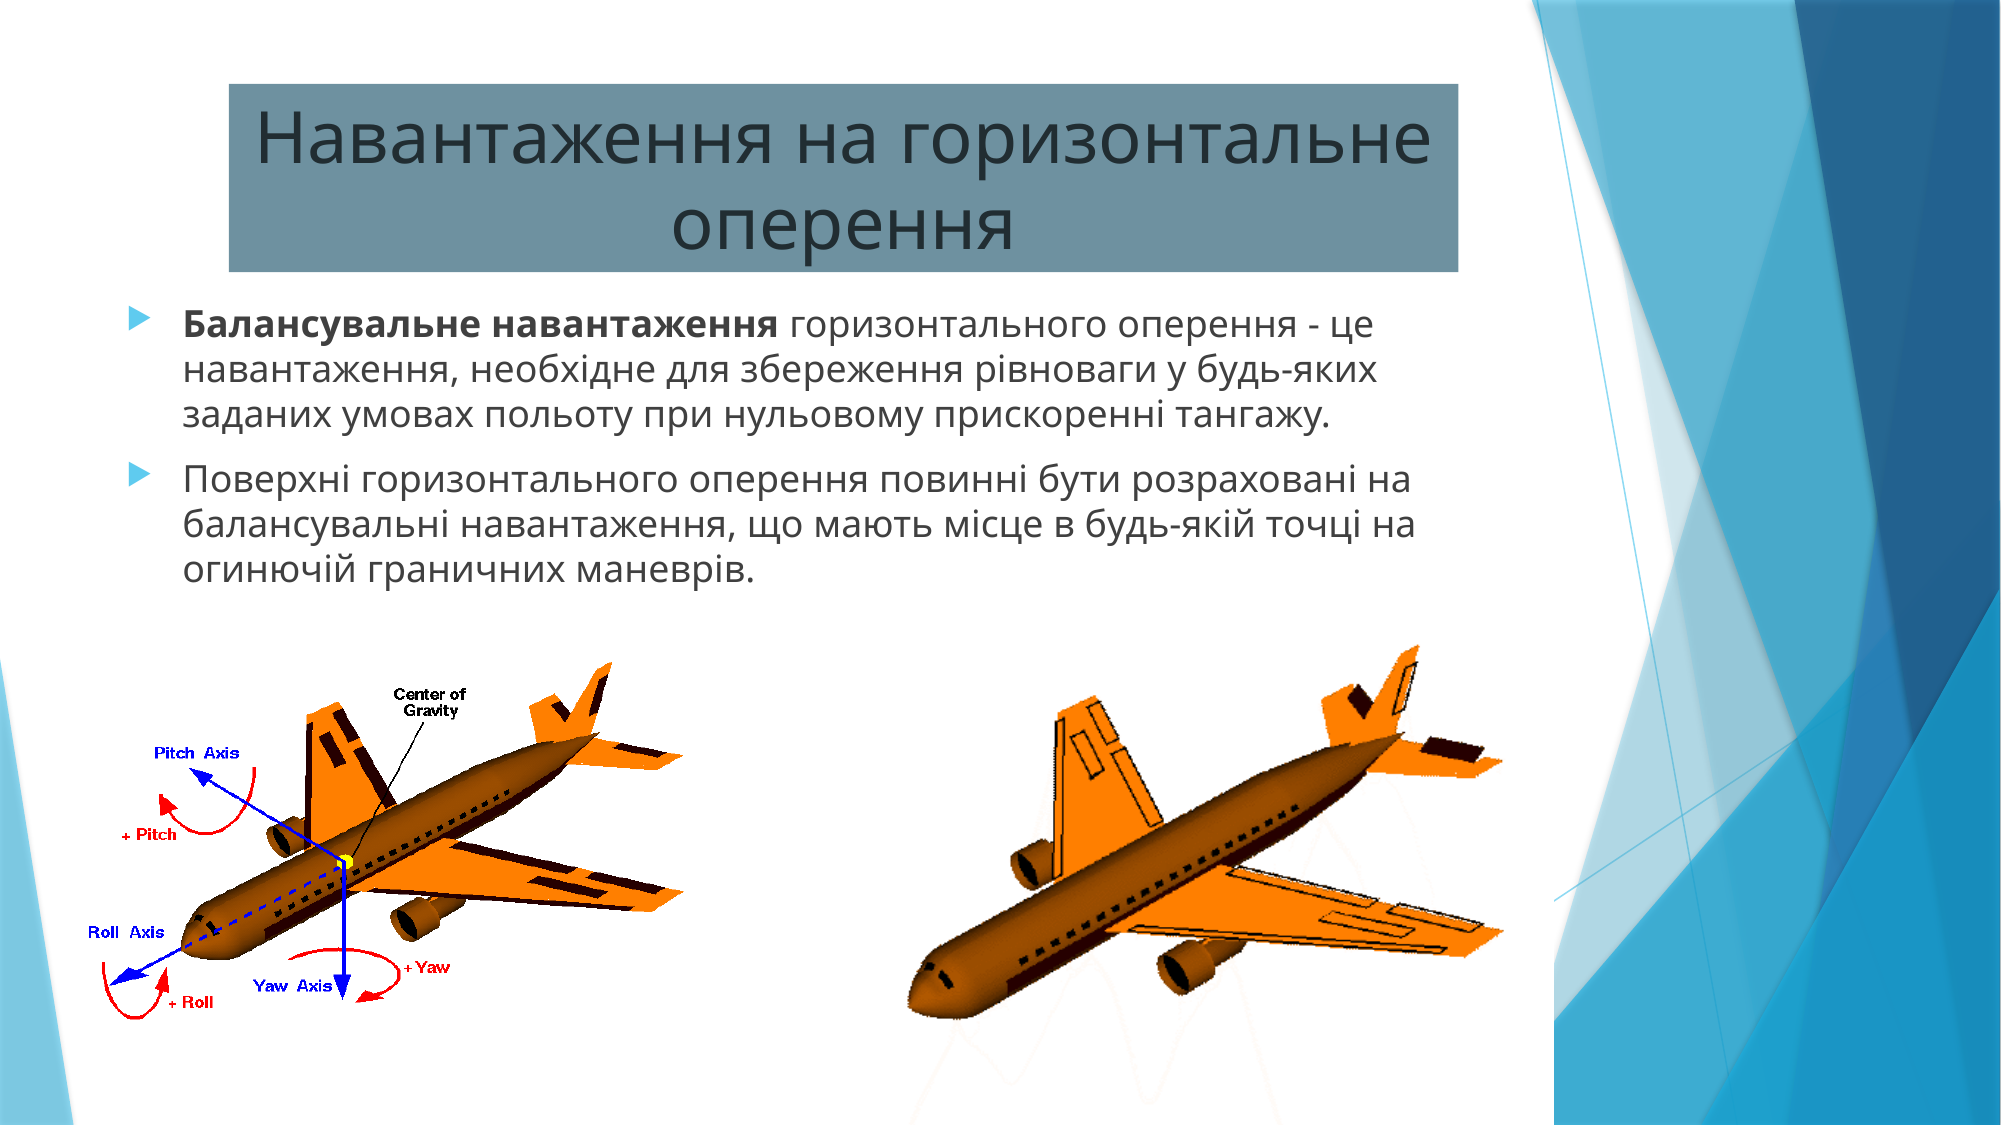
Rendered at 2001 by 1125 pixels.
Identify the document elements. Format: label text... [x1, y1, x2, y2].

title Навантаження на горизонтальне оперення [228, 83, 1459, 273]
picture [814, 590, 1554, 1125]
list Балансувальне навантаження горизонтального оперення - це навантаження, необхідне для збереження рівноваги у будь-яких заданих умовах польоту при нульовому прискоренні тангажу. Поверхні горизонтального оперення повинні бути розраховані на балансувальні навантаження, що мають місце в будь-якій точці на огинючій граничних маневрів. [111, 292, 1522, 929]
picture [78, 660, 698, 1042]
